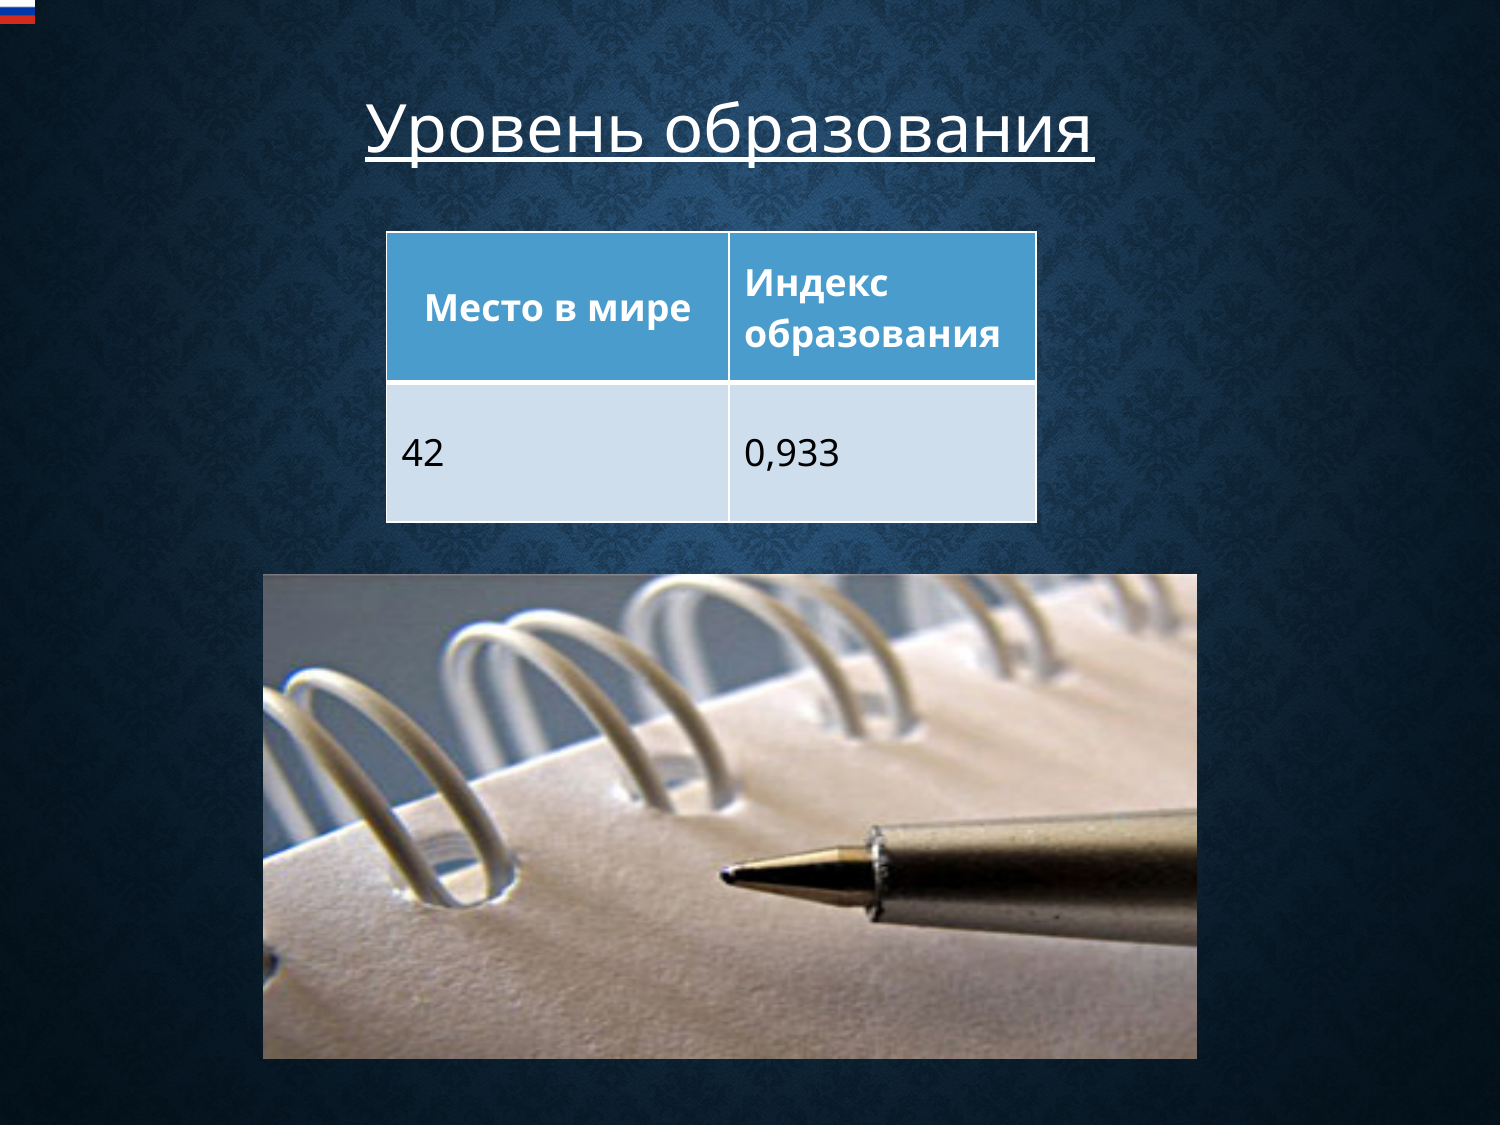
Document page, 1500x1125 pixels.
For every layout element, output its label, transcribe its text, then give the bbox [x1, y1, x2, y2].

table_cell 0,933 [730, 385, 1035, 521]
text_box Уровень образования [350, 78, 1110, 173]
picture [262, 573, 1197, 1060]
table_cell 42 [387, 385, 728, 521]
table_header Индекс образования [730, 233, 1035, 380]
picture [0, 0, 35, 24]
table_header Место в мире [387, 233, 728, 380]
